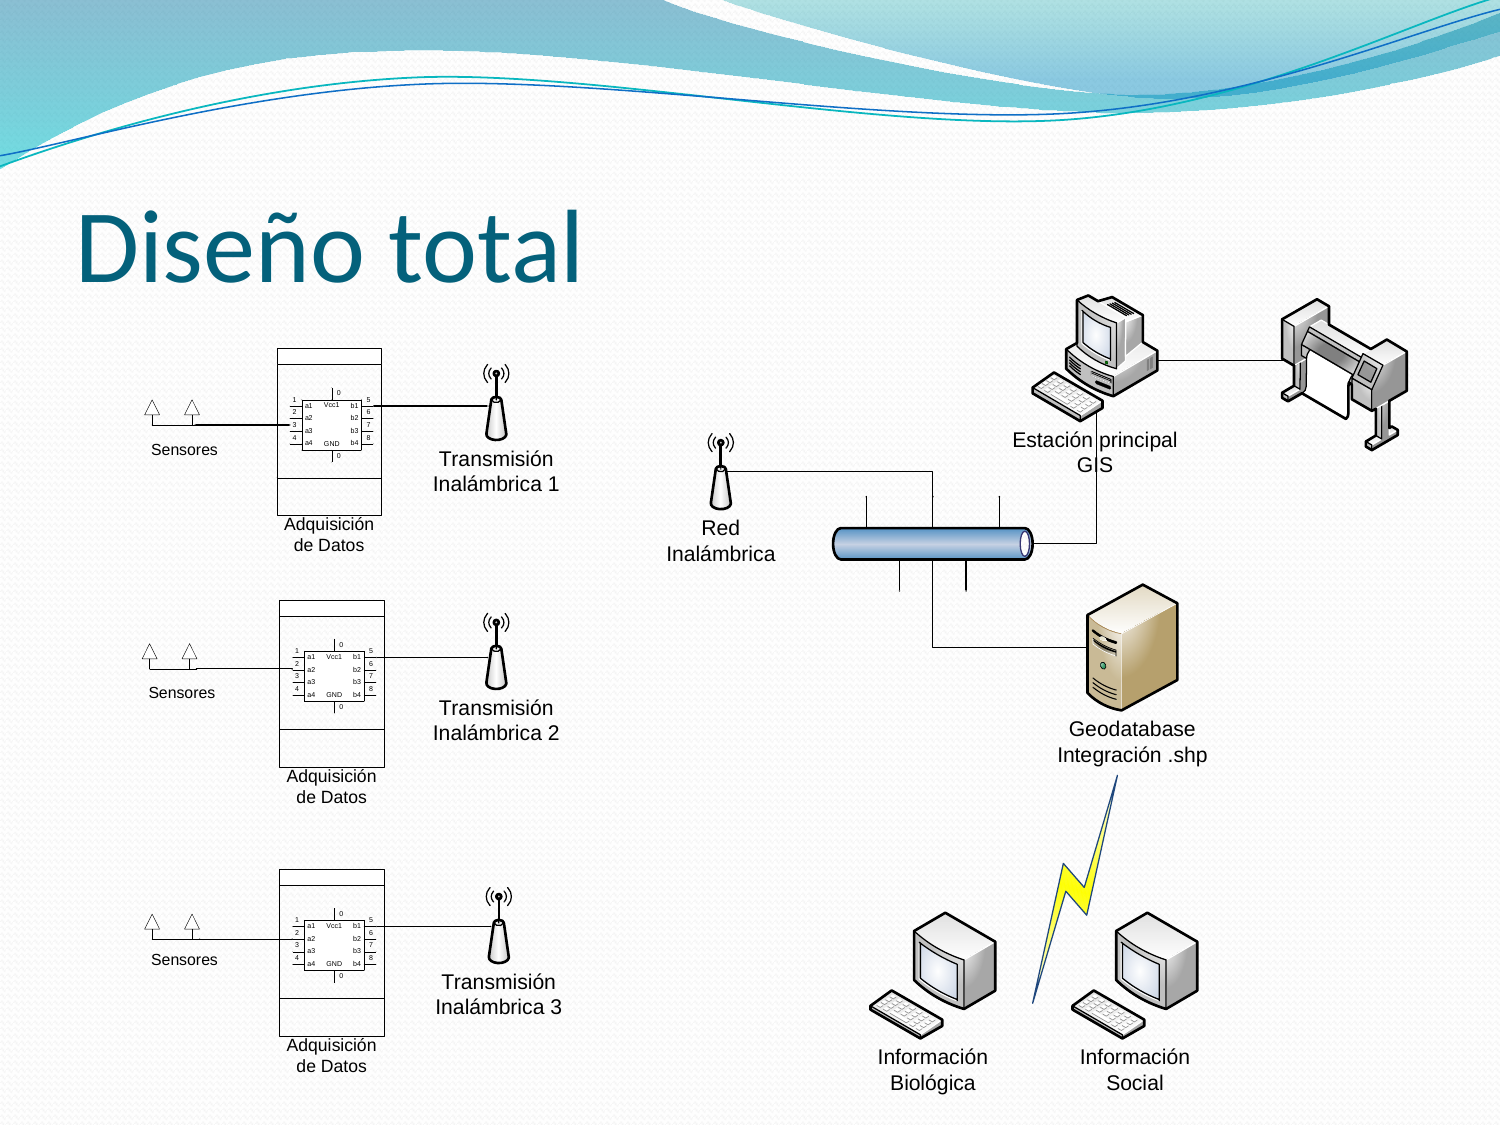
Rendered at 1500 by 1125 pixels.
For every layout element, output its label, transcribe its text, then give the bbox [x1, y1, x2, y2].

text_box [0, 0, 1500, 75]
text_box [137, 290, 1412, 1107]
title Diseño total [75, 115, 1425, 303]
